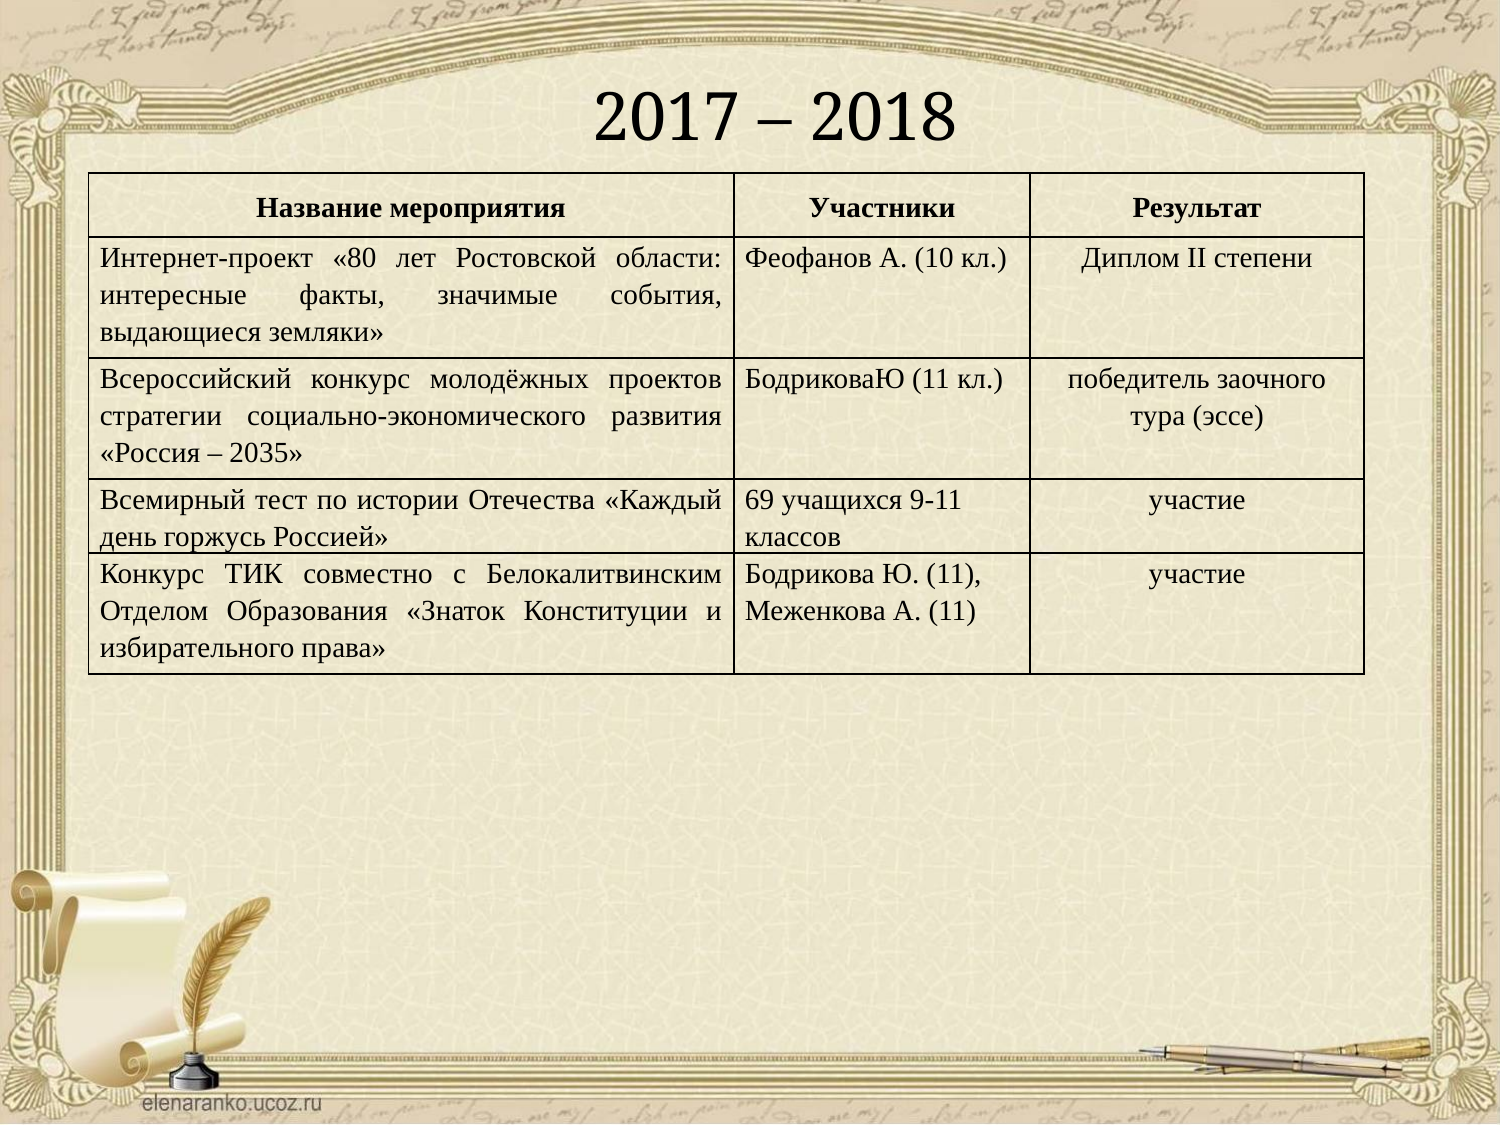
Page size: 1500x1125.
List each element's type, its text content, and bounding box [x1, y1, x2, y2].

table_header Результат [1031, 174, 1363, 236]
table_cell 69 учащихся 9-11 классов [735, 480, 1029, 552]
table_cell Всероссийский конкурс молодёжных проектов стратегии социально-экономического развития «Россия – 2035» [89, 359, 733, 478]
table_header Название мероприятия [89, 174, 733, 236]
table_cell Конкурс ТИК совместно с Белокалитвинским Отделом Образования «Знаток Конституции и избирательного права» [89, 554, 733, 673]
table_cell Феофанов А. (10 кл.) [735, 238, 1029, 357]
picture [0, 0, 1500, 1125]
table_header Участники [735, 174, 1029, 236]
table_cell БодриковаЮ (11 кл.) [735, 359, 1029, 478]
table_cell участие [1031, 480, 1363, 552]
table_cell победитель заочного тура (эссе) [1031, 359, 1363, 478]
table_cell Всемирный тест по истории Отечества «Каждый день горжусь Россией» [89, 480, 733, 552]
table_cell участие [1031, 554, 1363, 673]
table_cell Интернет-проект «80 лет Ростовской области: интересные факты, значимые события, выдающиеся земляки» [89, 238, 733, 357]
list 2017 – 2018 [100, 66, 1451, 809]
table_cell Диплом II степени [1031, 238, 1363, 357]
table_cell Бодрикова Ю. (11), Меженкова А. (11) [735, 554, 1029, 673]
